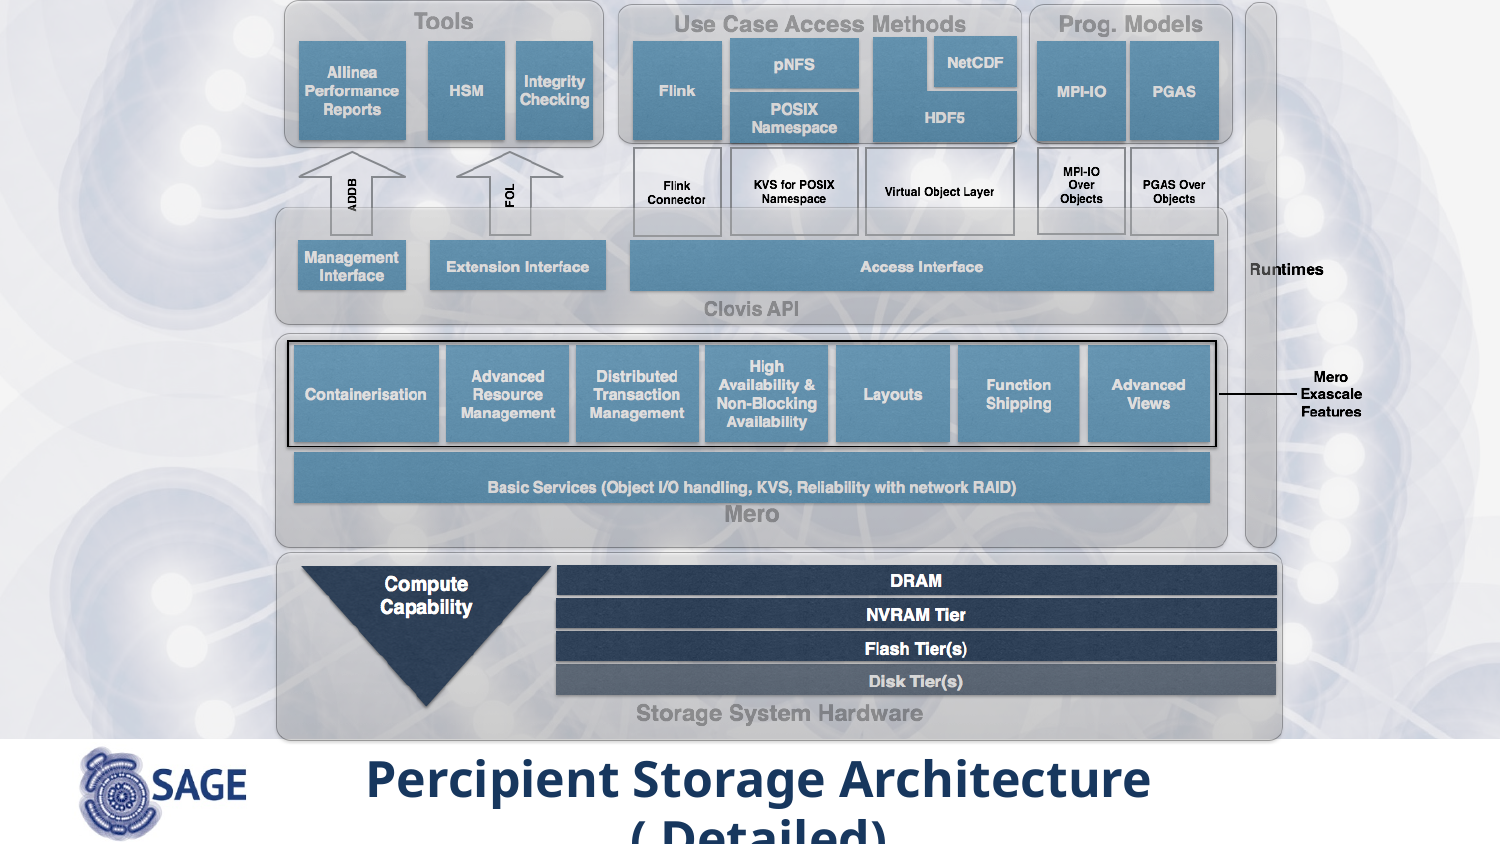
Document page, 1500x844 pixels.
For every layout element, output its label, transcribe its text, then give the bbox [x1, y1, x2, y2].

picture [72, 742, 251, 844]
picture [272, 0, 1369, 745]
text_box Percipient Storage Architecture ( Detailed) [286, 753, 1232, 844]
